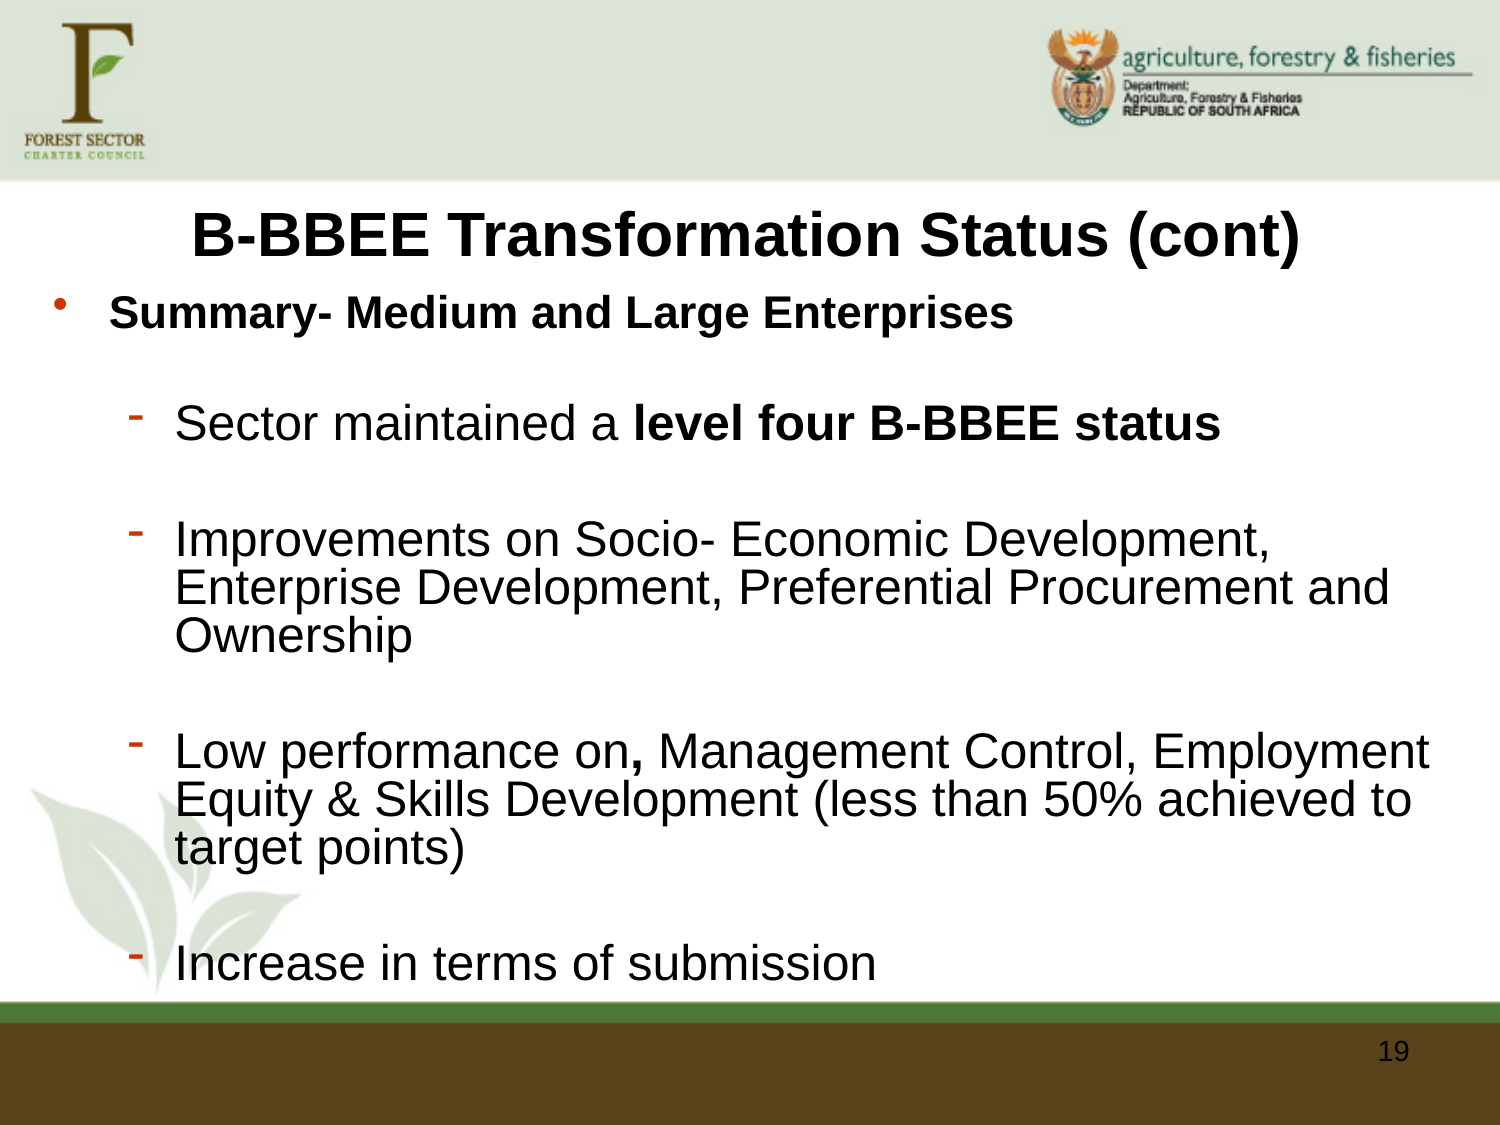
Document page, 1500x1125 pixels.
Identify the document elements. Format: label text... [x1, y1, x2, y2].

title B-BBEE Transformation Status (cont) [71, 187, 1422, 275]
list Summary- Medium and Large Enterprises Sector maintained a level four B-BBEE status Improvements on Socio- Economic Development, Enterprise Development, Preferential Procurement and Ownership Low performance on, Management Control, Employment Equity & Skills Development (less than 50% achieved to target points) Increase in terms of submission [37, 275, 1463, 1000]
picture [0, 0, 1500, 1125]
slide_number 19 [1074, 1024, 1426, 1103]
